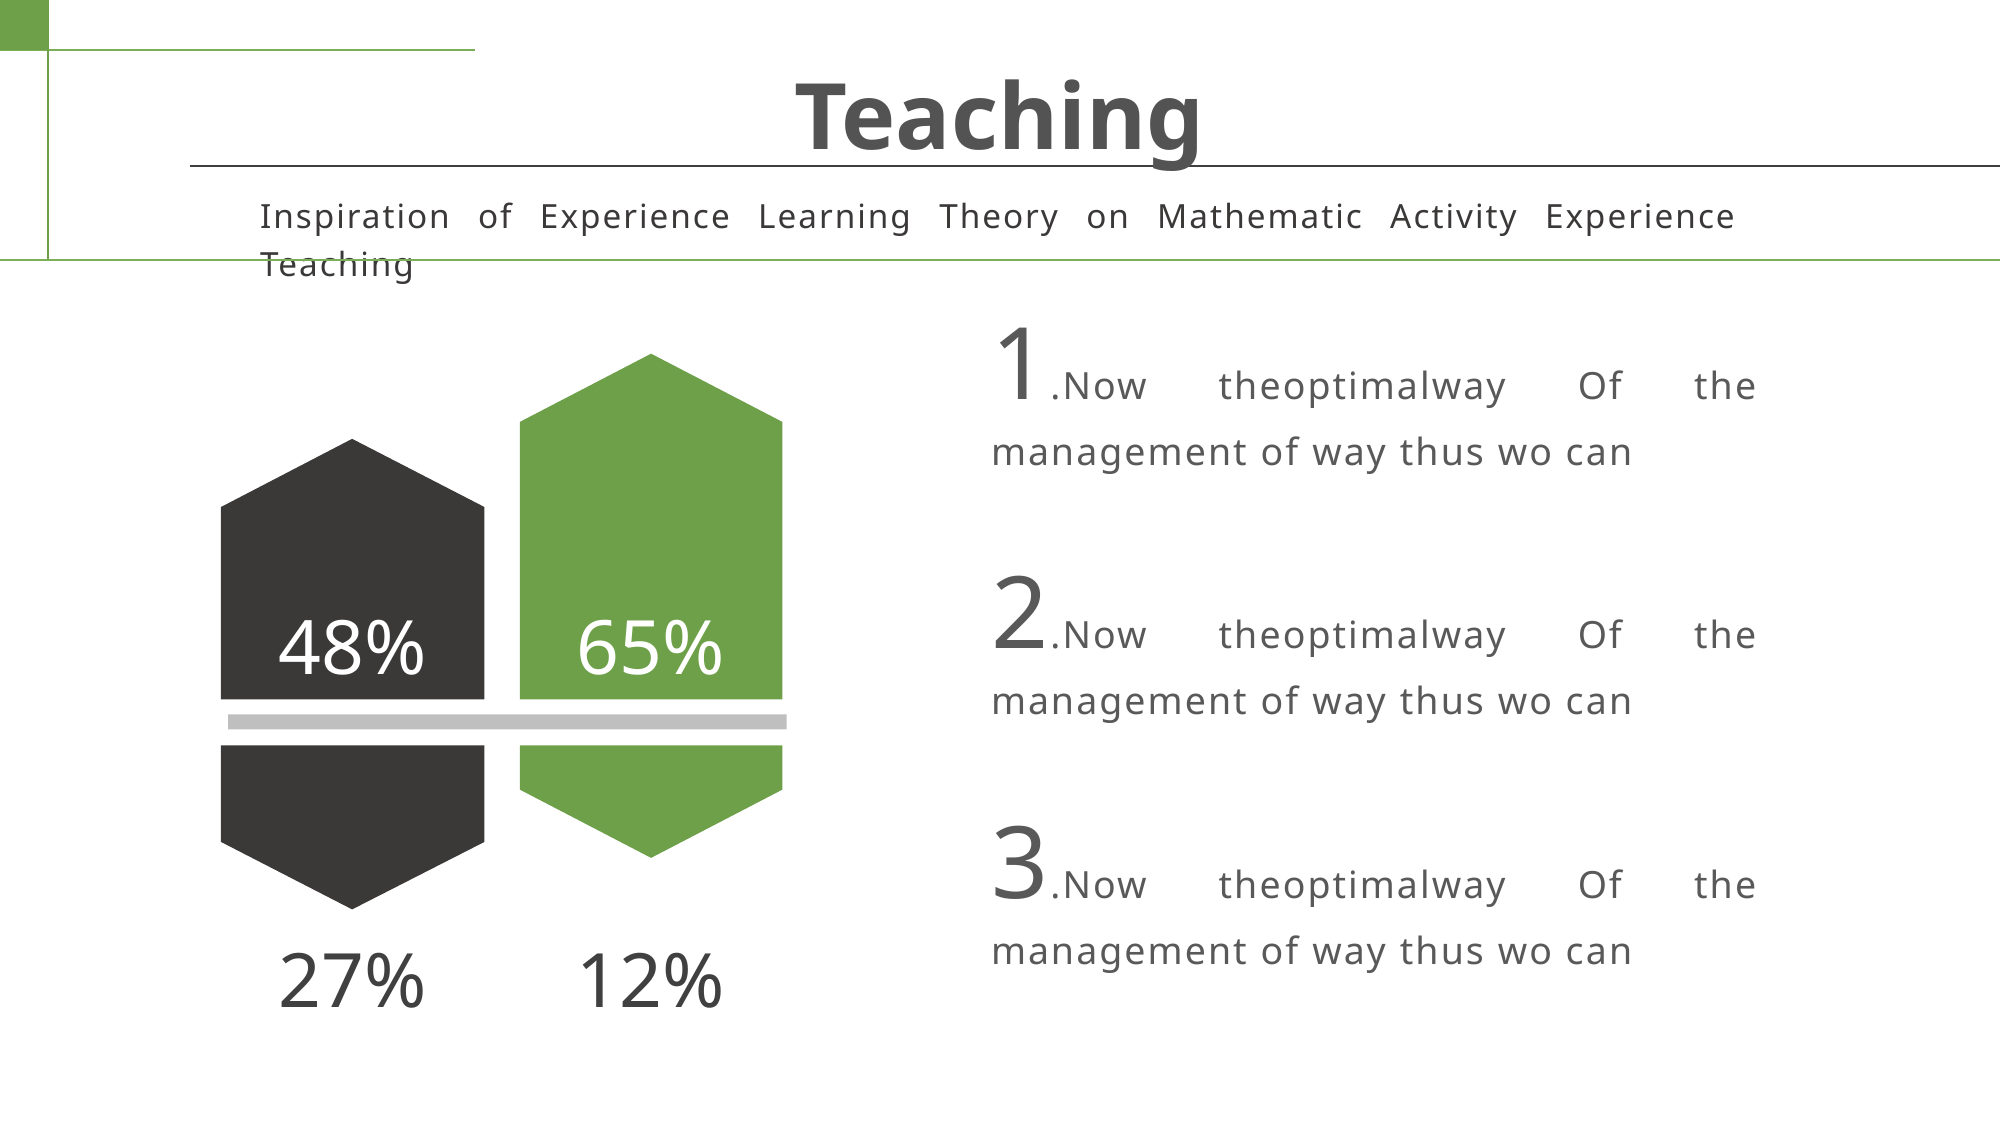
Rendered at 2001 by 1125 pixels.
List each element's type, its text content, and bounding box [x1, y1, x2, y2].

text_box Inspiration of Experience Learning Theory on Mathematic Activity Experience Teaching [245, 261, 1755, 291]
text_box Teaching [780, 50, 1220, 165]
text_box Teaching [780, 166, 1220, 176]
text_box [220, 438, 485, 592]
text_box Inspiration of Experience Learning Theory on Mathematic Activity Experience Teaching [245, 180, 1755, 259]
text_box 12% [511, 925, 791, 1030]
text_box 1.Now theoptimalway Of the management of way thus wo can [976, 267, 1774, 481]
text_box 48% [212, 592, 493, 698]
text_box [228, 714, 787, 730]
text_box 2.Now theoptimalway Of the management of way thus wo can [976, 517, 1774, 730]
text_box [519, 745, 783, 858]
text_box 27% [212, 925, 493, 1030]
text_box [519, 353, 783, 592]
text_box 3.Now theoptimalway Of the management of way thus wo can [976, 766, 1774, 980]
text_box 65% [511, 592, 791, 698]
text_box [220, 745, 485, 910]
text_box [0, 0, 47, 49]
